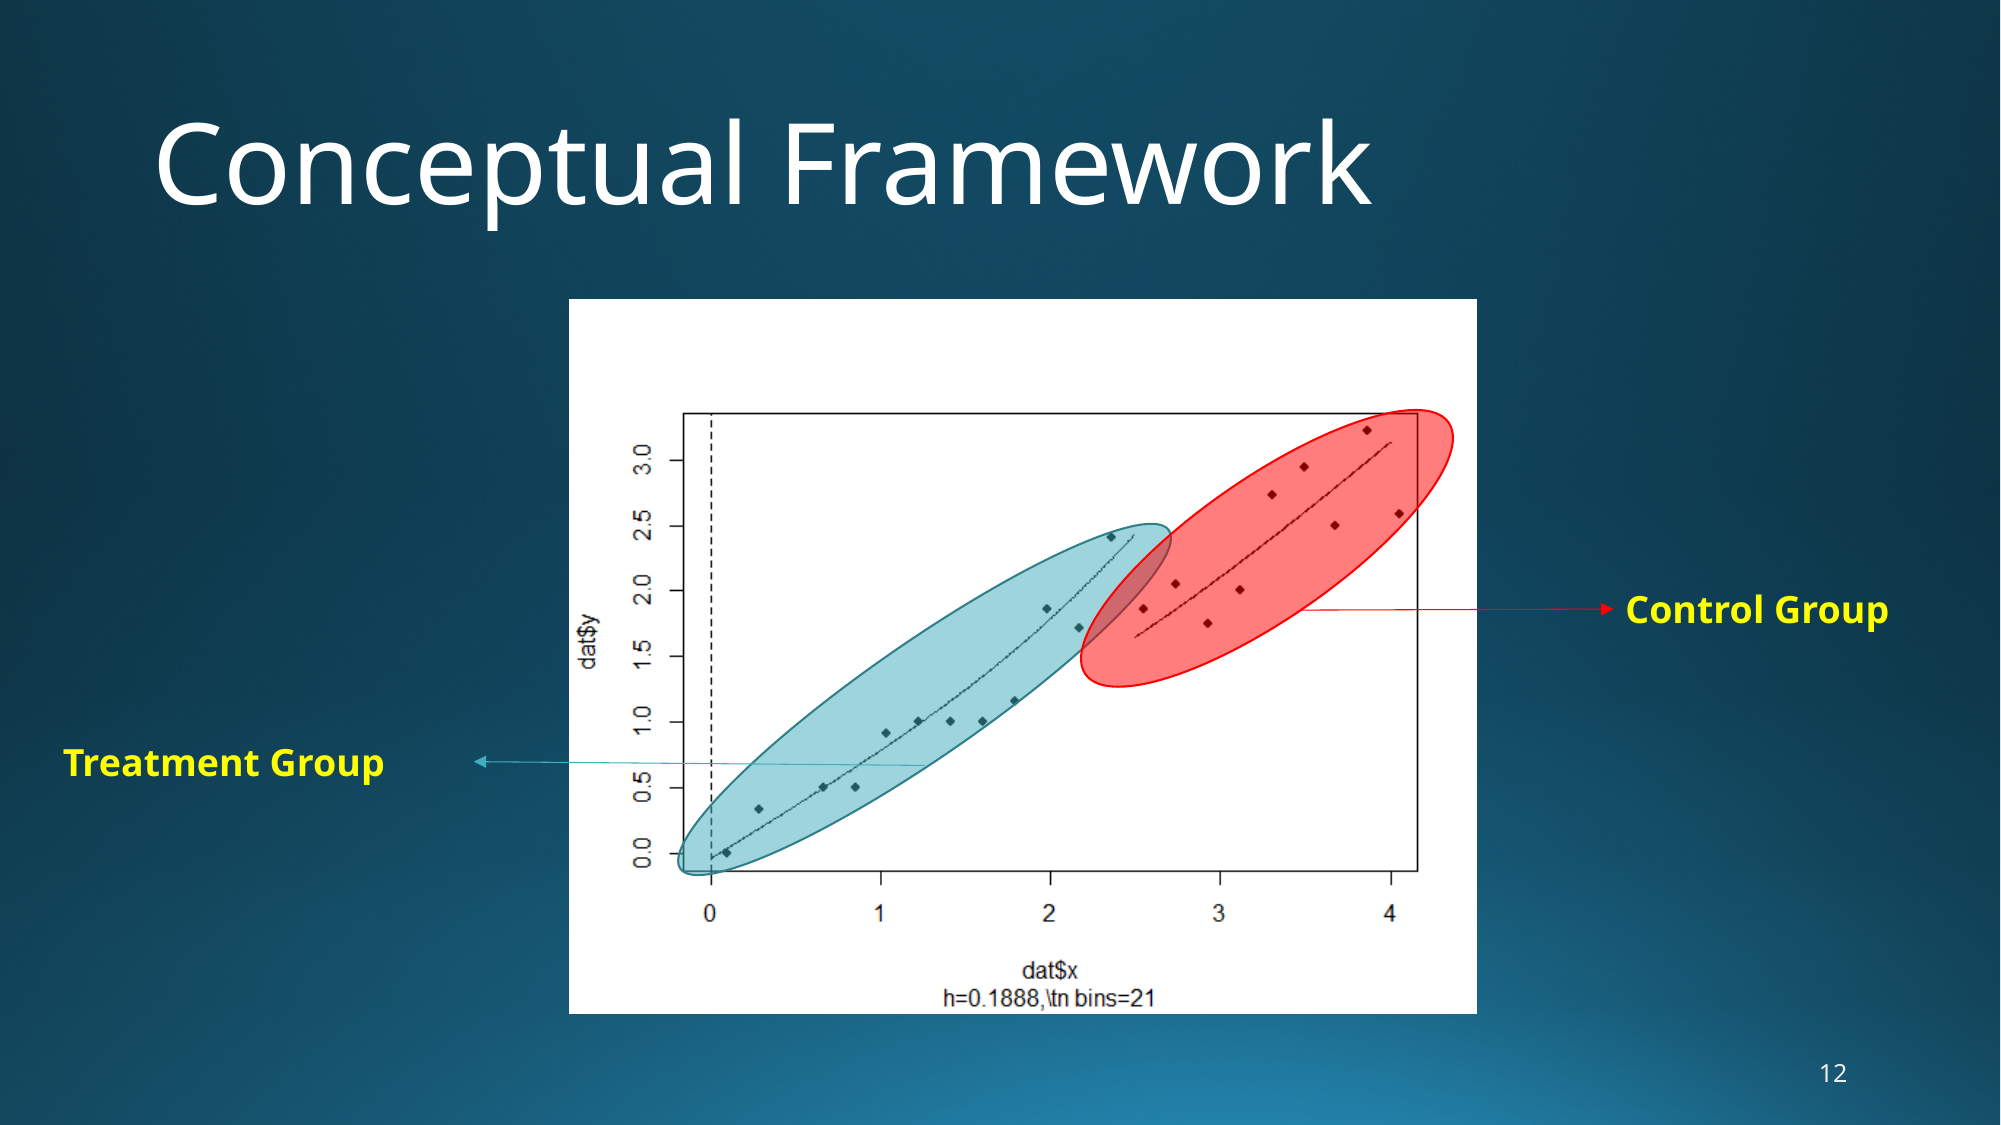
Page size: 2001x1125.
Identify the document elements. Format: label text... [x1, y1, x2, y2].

slide_number 12 [1412, 1042, 1863, 1103]
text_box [473, 762, 925, 766]
picture [0, 0, 2001, 1125]
title Conceptual Framework [137, 59, 1863, 278]
text_box Control Group [1610, 578, 2000, 639]
text_box Treatment Group [48, 731, 474, 792]
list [569, 299, 1477, 1014]
